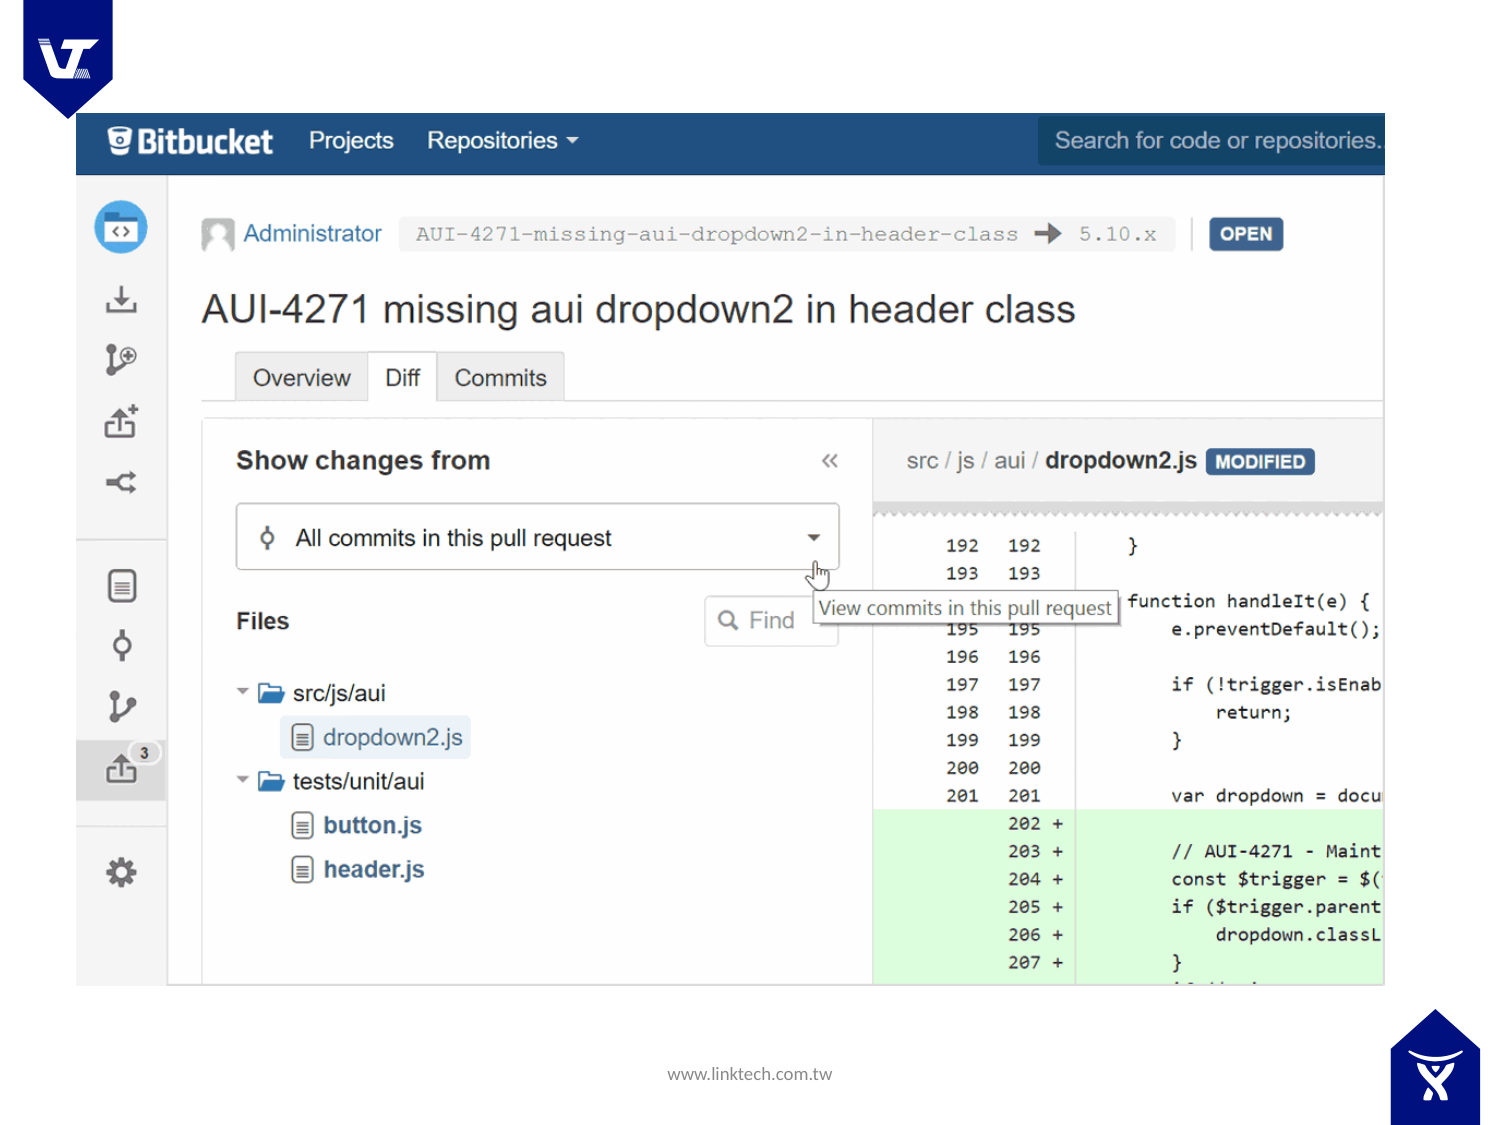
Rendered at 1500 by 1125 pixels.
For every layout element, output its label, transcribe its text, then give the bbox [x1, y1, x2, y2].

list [76, 113, 1386, 986]
picture [0, 0, 1500, 1125]
footer www.linktech.com.tw [512, 1042, 988, 1103]
